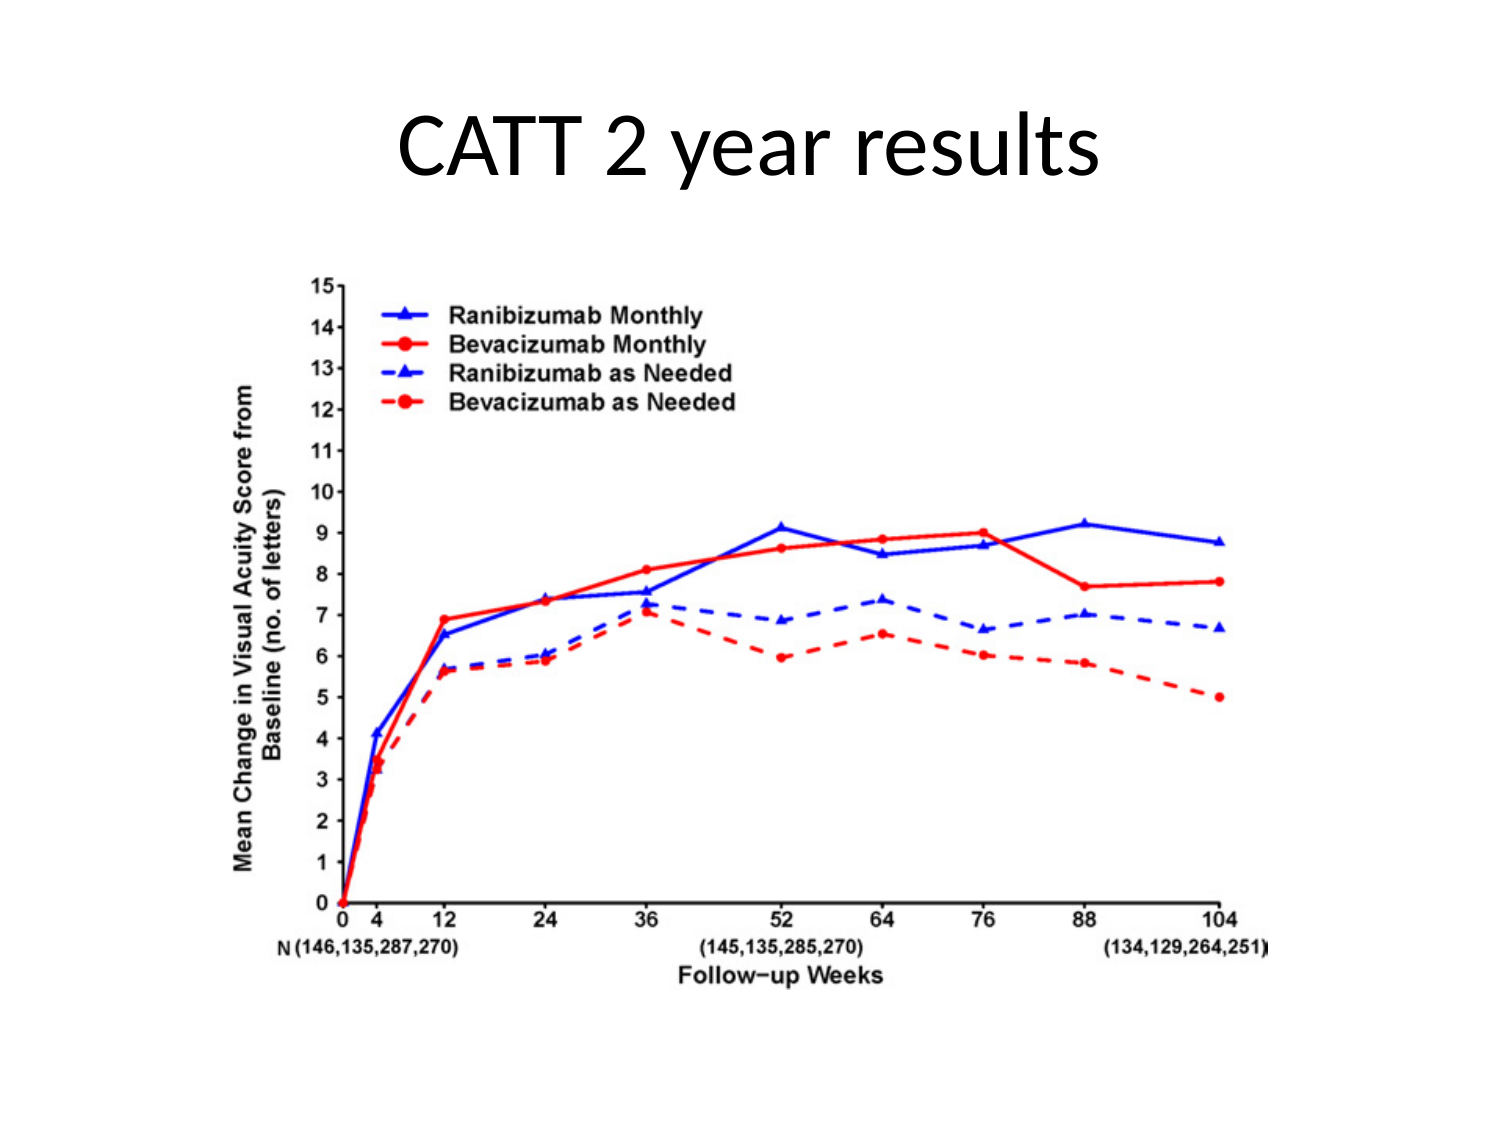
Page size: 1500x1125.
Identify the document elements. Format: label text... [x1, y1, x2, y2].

title CATT 2 year results [75, 45, 1425, 233]
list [232, 277, 1268, 991]
